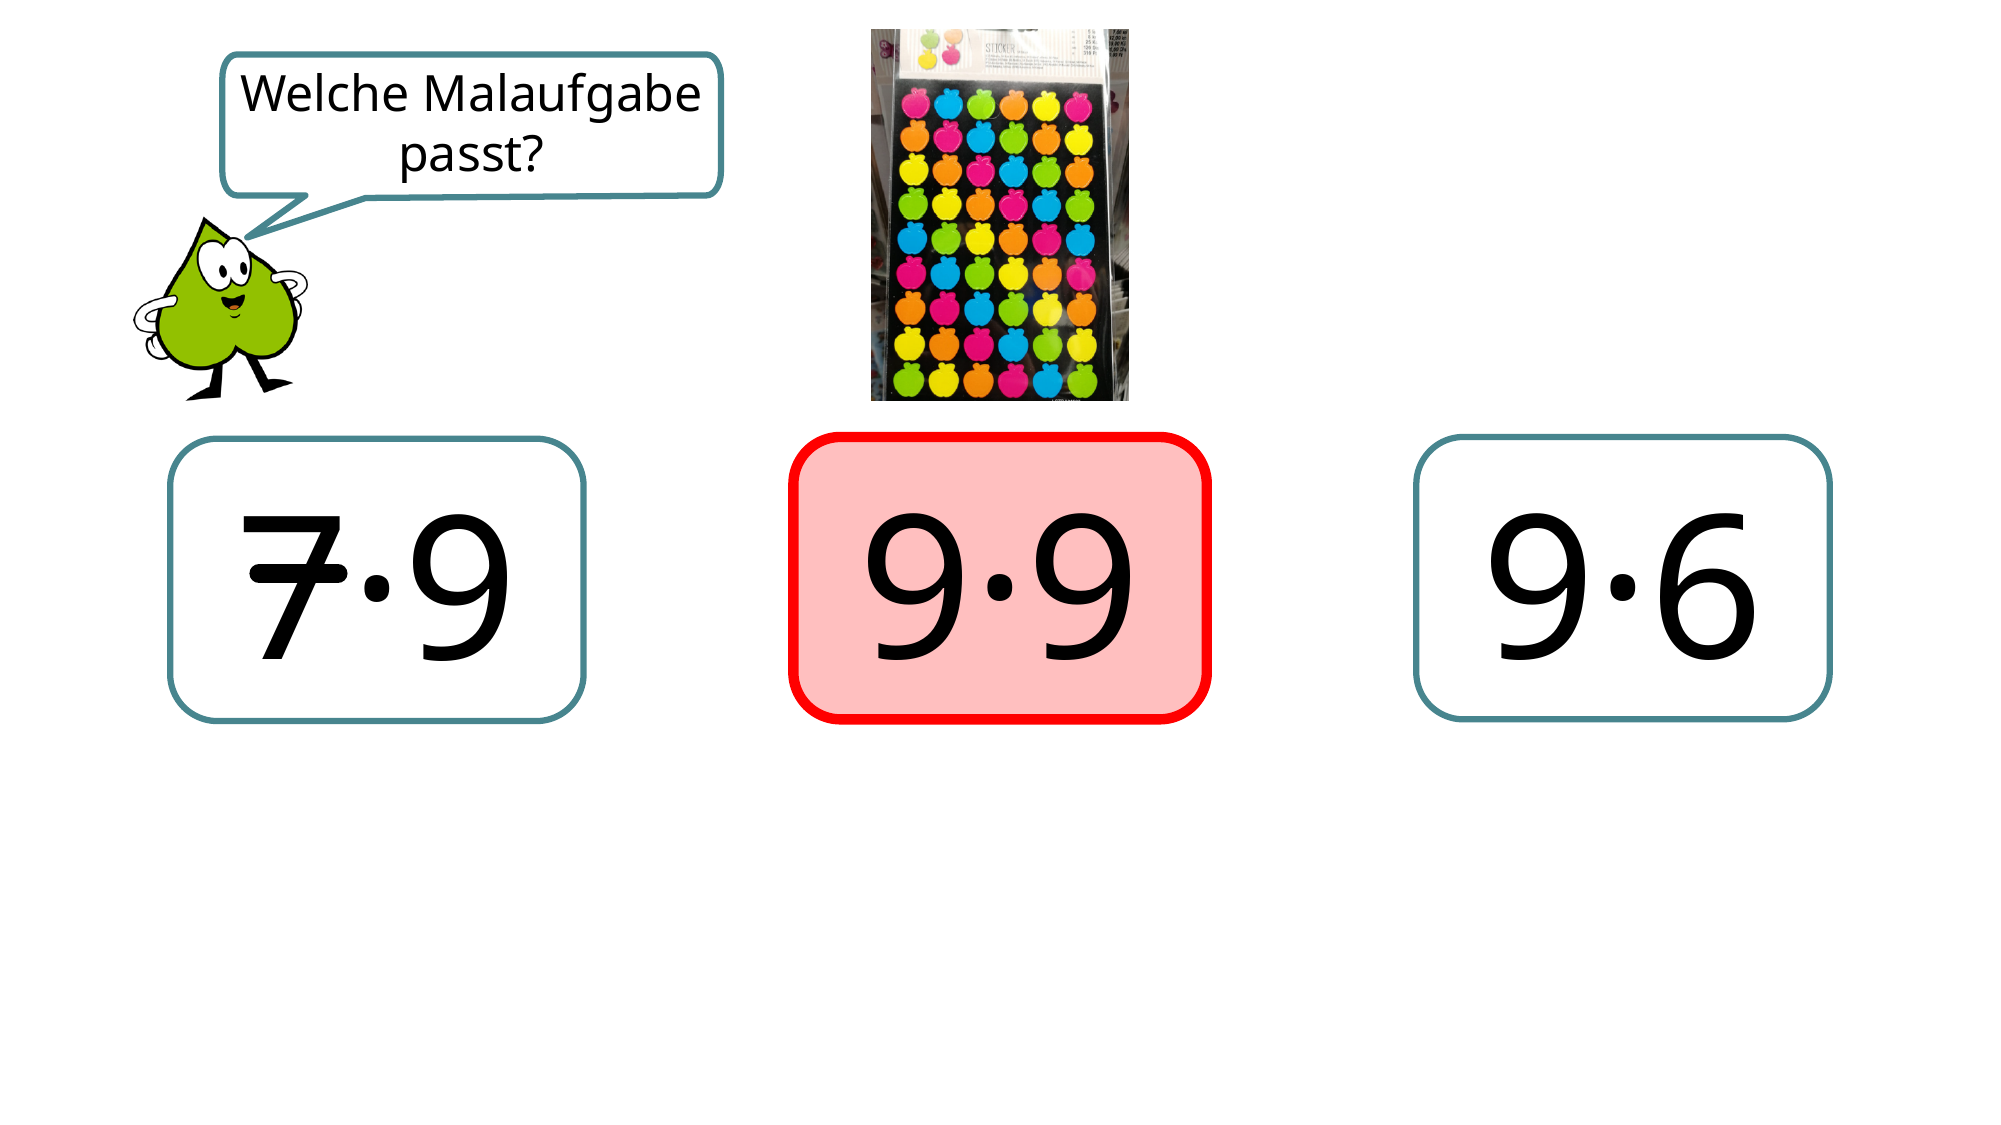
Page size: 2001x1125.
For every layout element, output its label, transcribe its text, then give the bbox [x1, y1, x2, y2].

text_box 9·6 [1416, 436, 1830, 720]
picture [871, 29, 1129, 401]
text_box 9·9 [793, 436, 1207, 720]
picture [133, 216, 308, 401]
text_box 7·9 [169, 437, 585, 723]
text_box Welche Malaufgabe passt? [222, 54, 721, 218]
